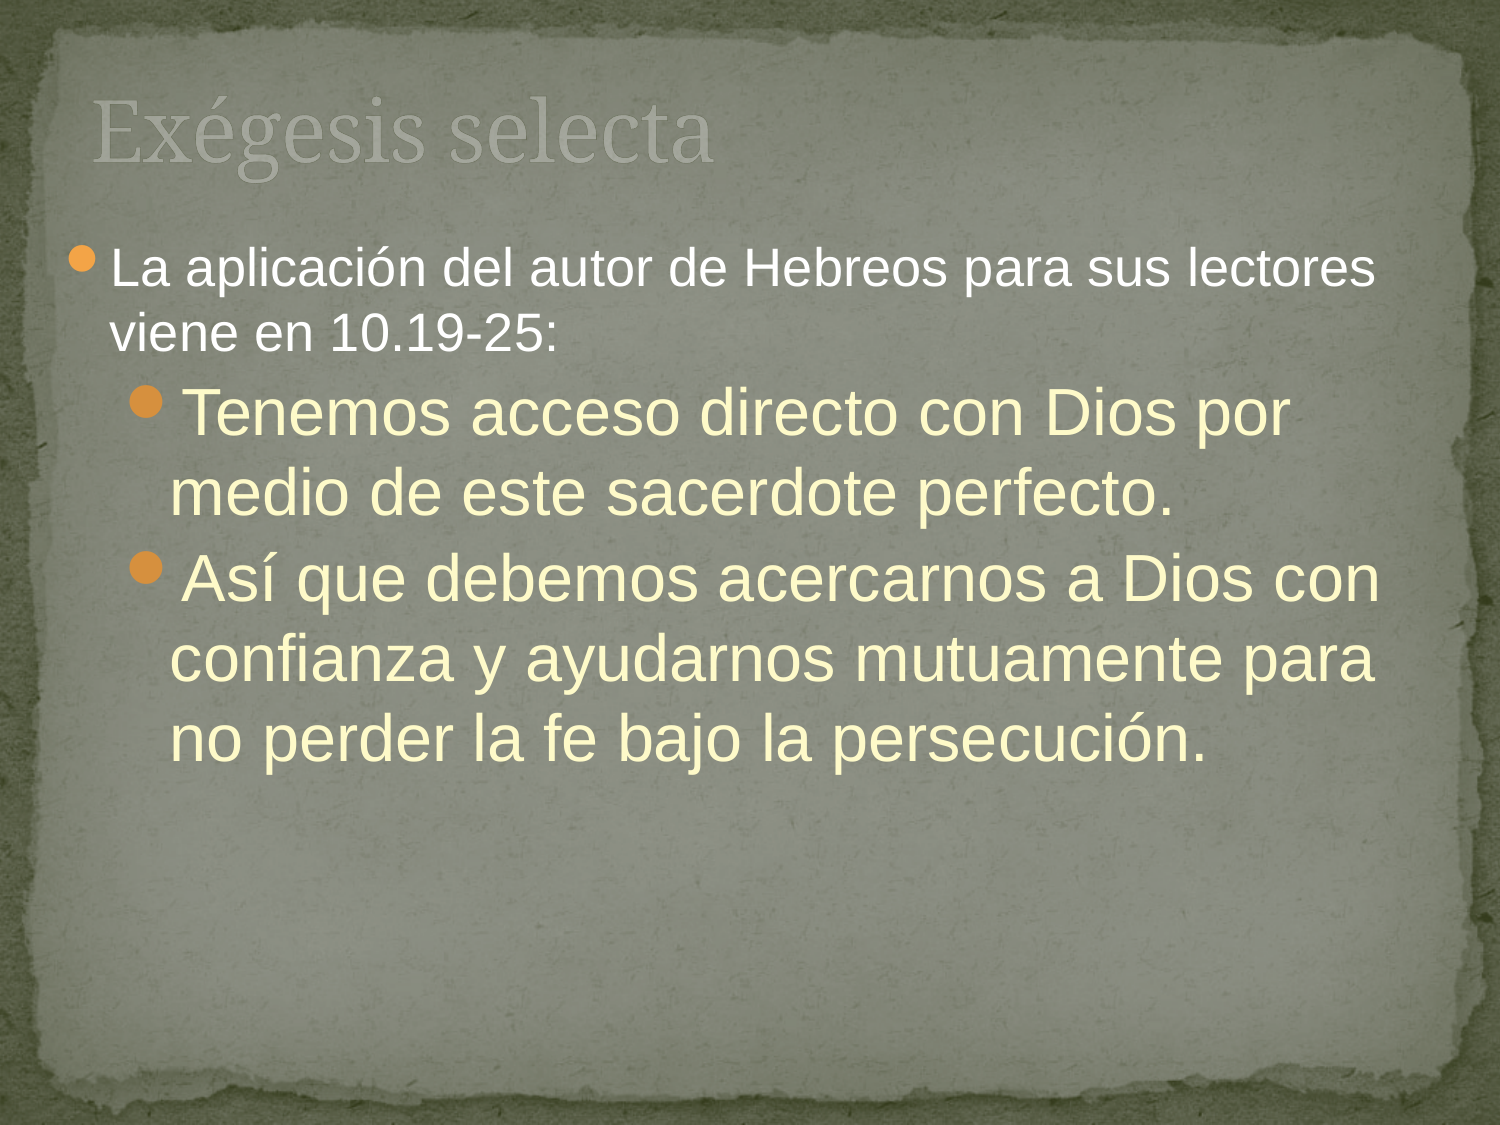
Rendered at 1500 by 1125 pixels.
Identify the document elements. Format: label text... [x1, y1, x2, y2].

title Exégesis selecta [74, 0, 1425, 188]
list La aplicación del autor de Hebreos para sus lectores viene en 10.19-25: Tenemos acceso directo con Dios por medio de este sacerdote perfecto. Así que debemos acercarnos a Dios con confianza y ayudarnos mutuamente para no perder la fe bajo la persecución. [50, 224, 1463, 1088]
